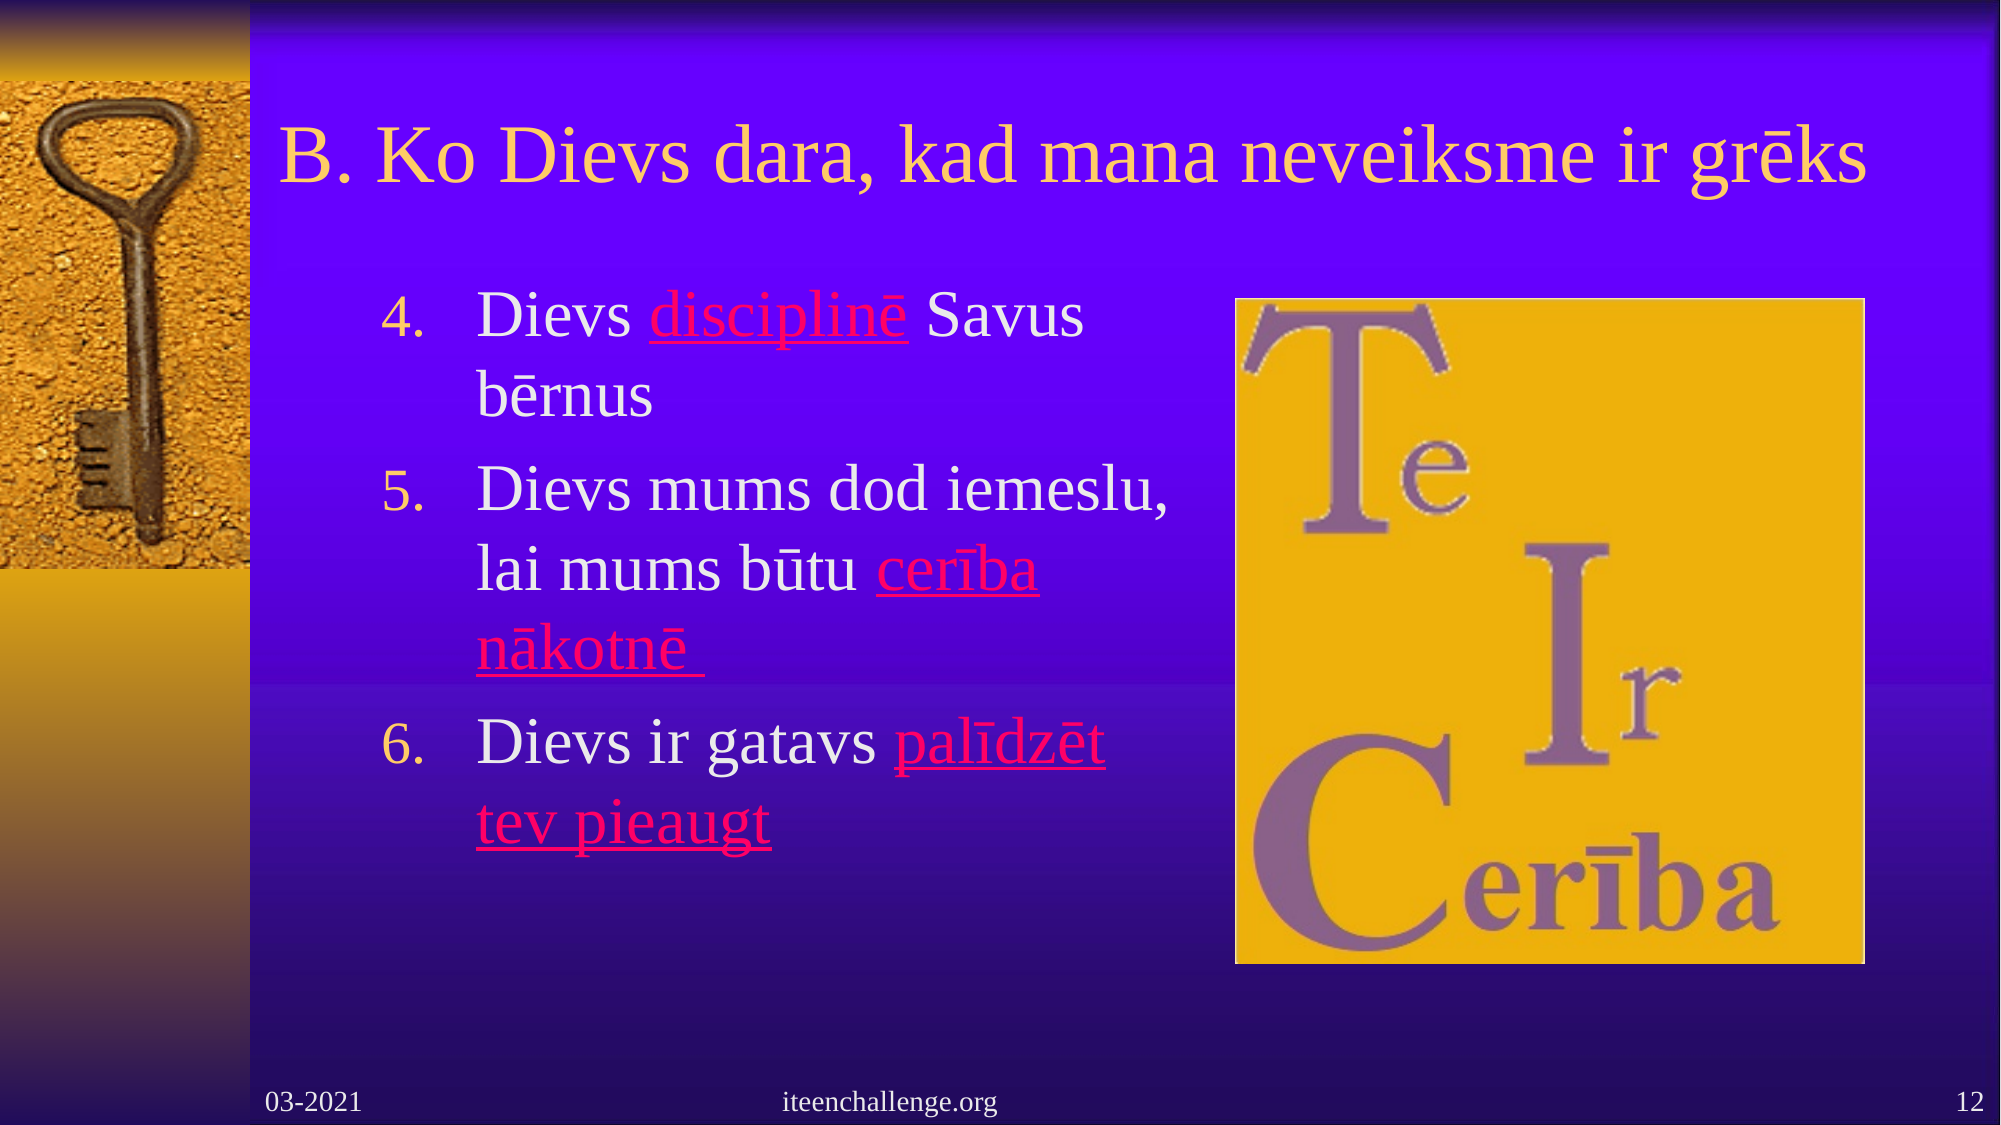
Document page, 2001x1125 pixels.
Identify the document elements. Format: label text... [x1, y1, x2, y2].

title B. Ko Dievs dara, kad mana neveiksme ir grēks [225, 50, 1925, 248]
text_box [244, 346, 1230, 423]
slide_number 12 [1582, 1049, 2000, 1125]
list Dievs disciplinē Savus bērnus Dievs mums dod iemeslu, lai mums būtu cerība nākotnē Dievs ir gatavs palīdzēt tev pieaugt [366, 262, 1200, 346]
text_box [1235, 298, 1865, 965]
picture [0, 0, 2001, 1125]
footer iteenchallenge.org [668, 1049, 1313, 1125]
list Dievs disciplinē Savus bērnus Dievs mums dod iemeslu, lai mums būtu cerība nākotnē Dievs ir gatavs palīdzēt tev pieaugt [366, 423, 1200, 1000]
slide_number 03-2021 [249, 1049, 668, 1125]
